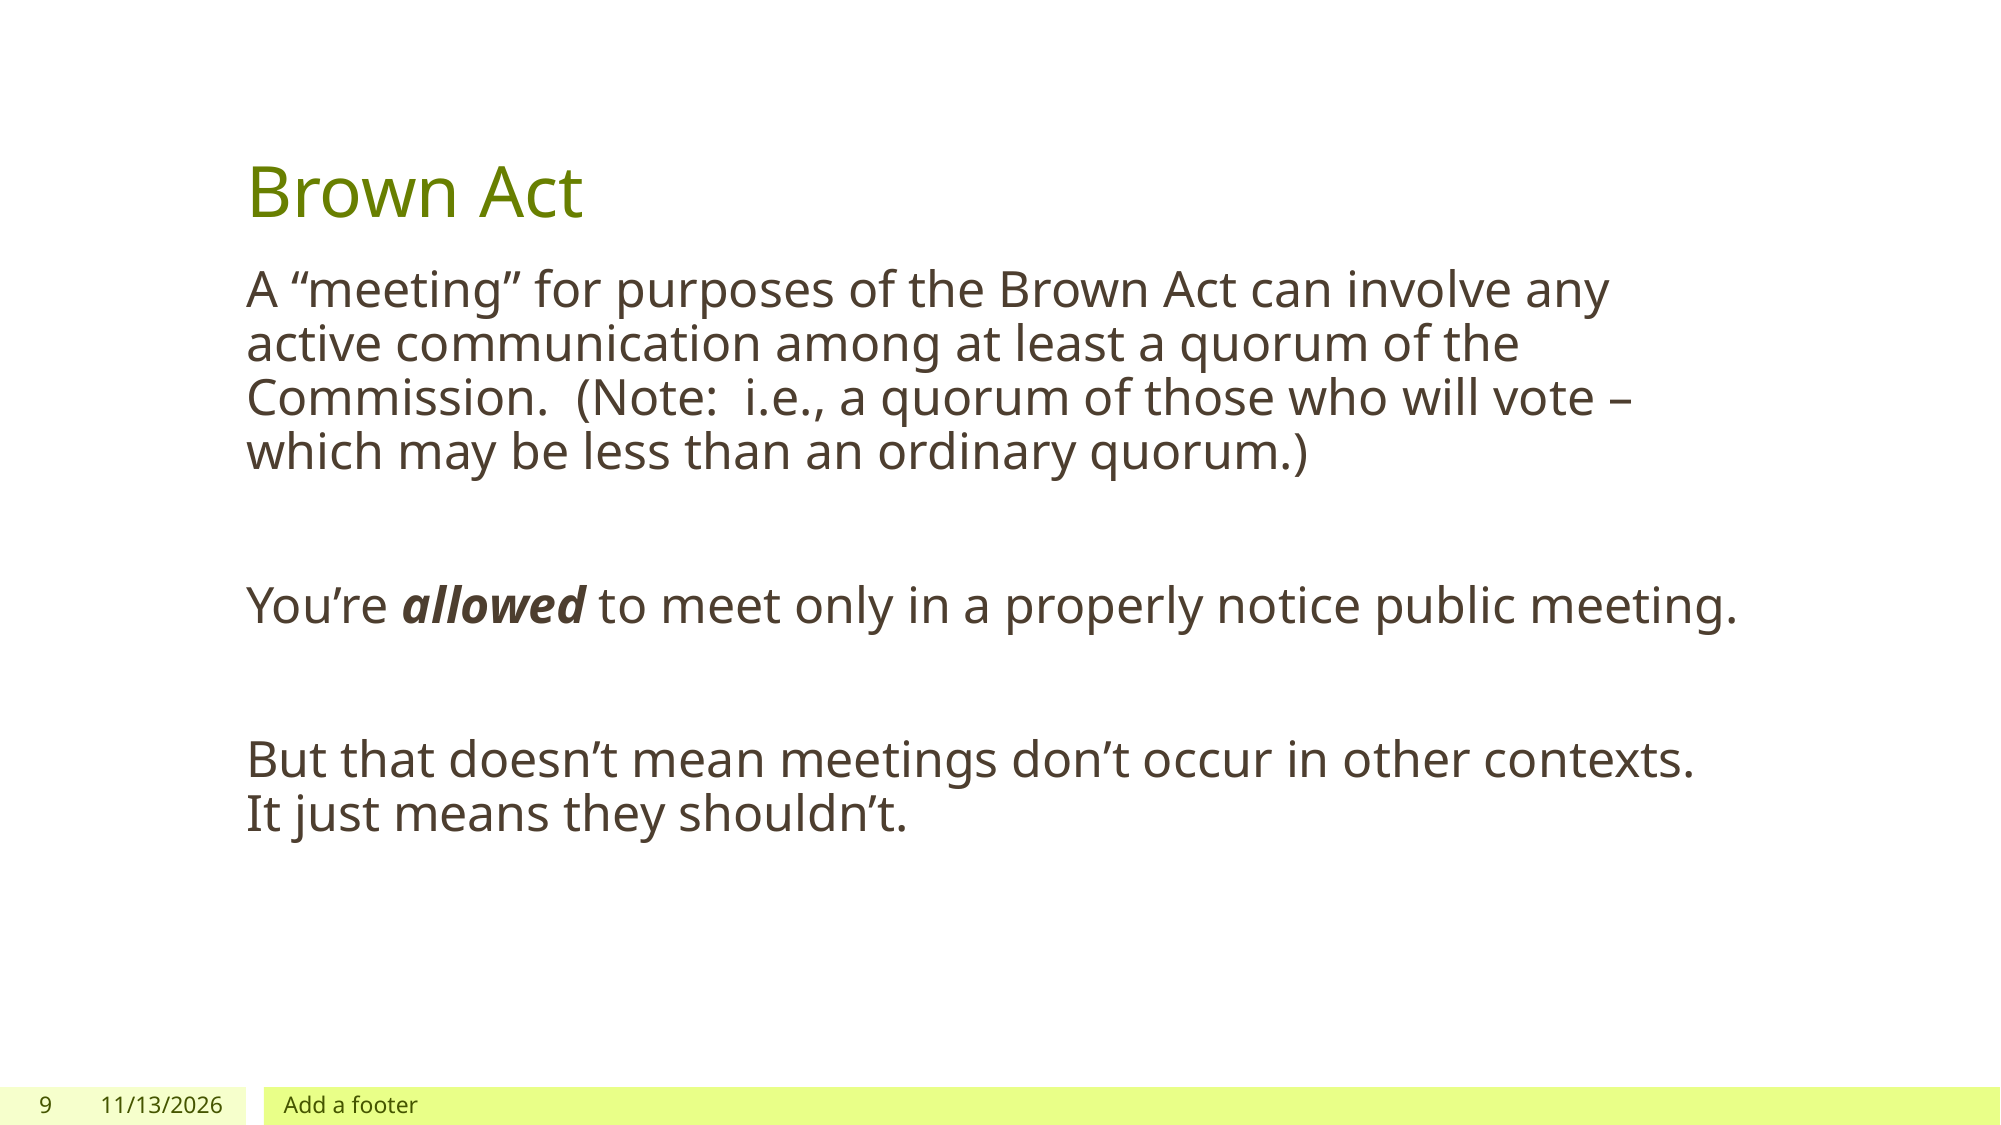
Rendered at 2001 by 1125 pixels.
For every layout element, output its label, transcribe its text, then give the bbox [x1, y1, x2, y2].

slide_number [74, 1087, 239, 1125]
list A “meeting” for purposes of the Brown Act can involve any active communication among at least a quorum of the Commission. (Note: i.e., a quorum of those who will vote – which may be less than an ordinary quorum.) You’re allowed to meet only in a properly notice public meeting. But that doesn’t mean meetings don’t occur in other contexts. It just means they shouldn’t. [231, 256, 1769, 1015]
title Brown Act [231, 45, 1769, 240]
footer Add a footer [268, 1087, 1769, 1125]
slide_number 9 [0, 1087, 68, 1125]
